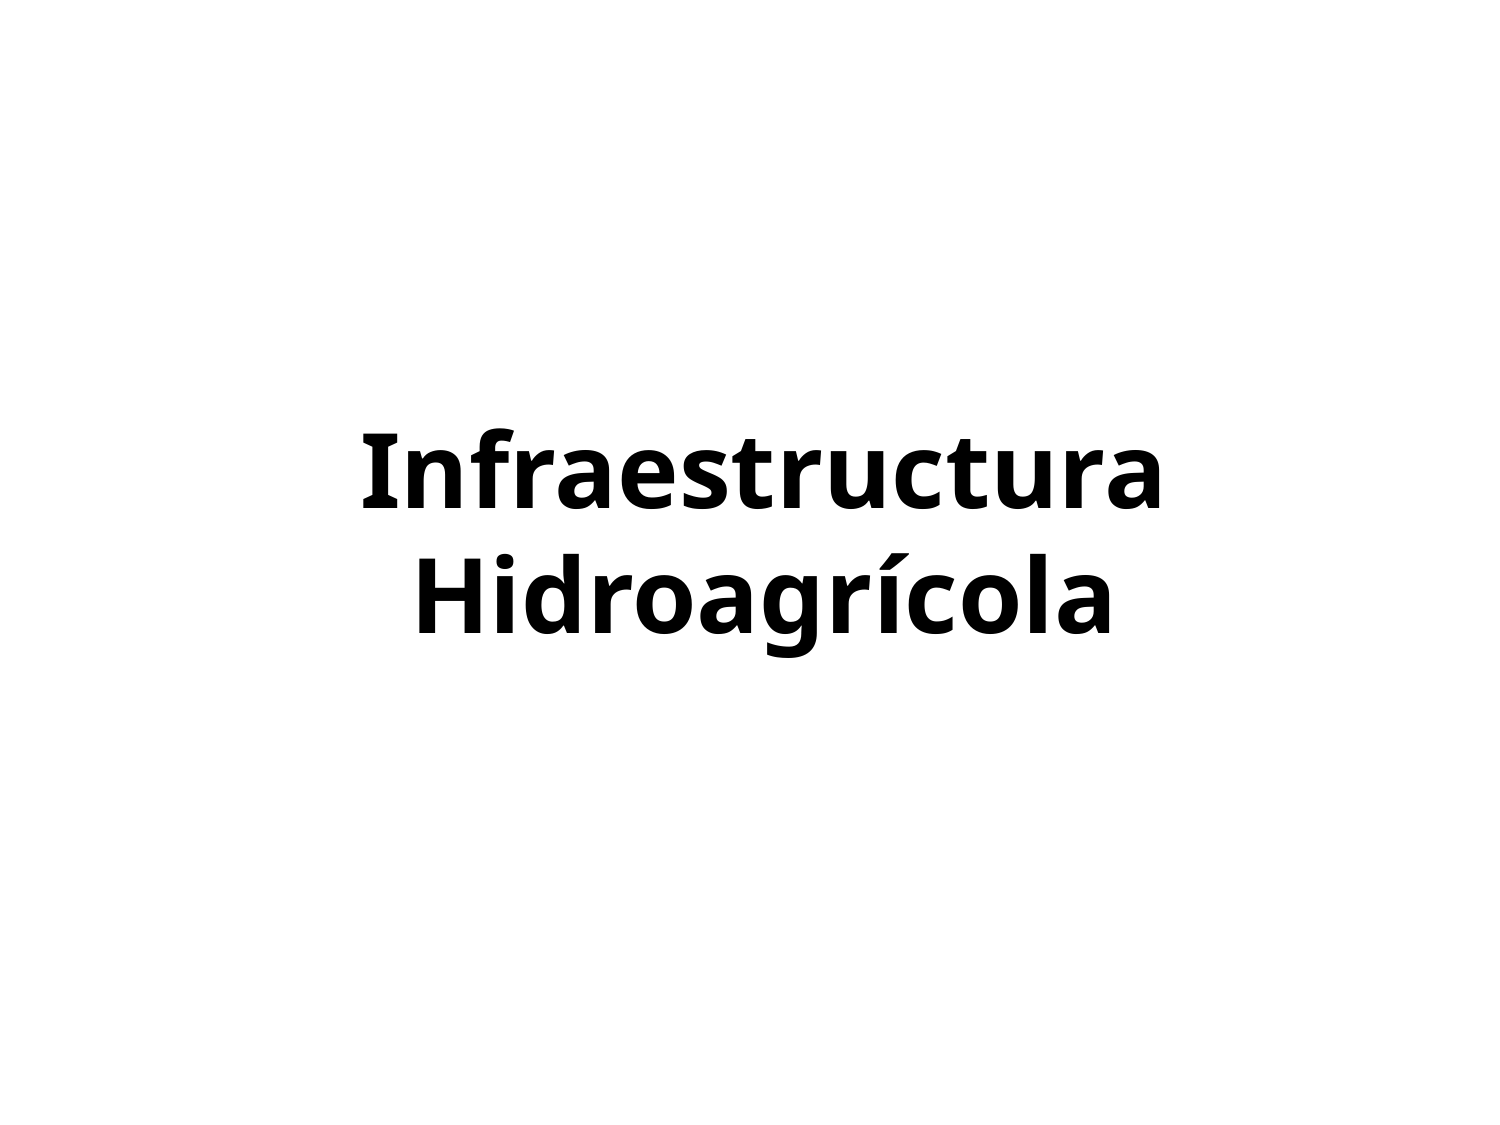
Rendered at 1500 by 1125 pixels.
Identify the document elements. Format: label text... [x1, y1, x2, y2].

title Infraestructura Hidroagrícola [194, 396, 1334, 560]
